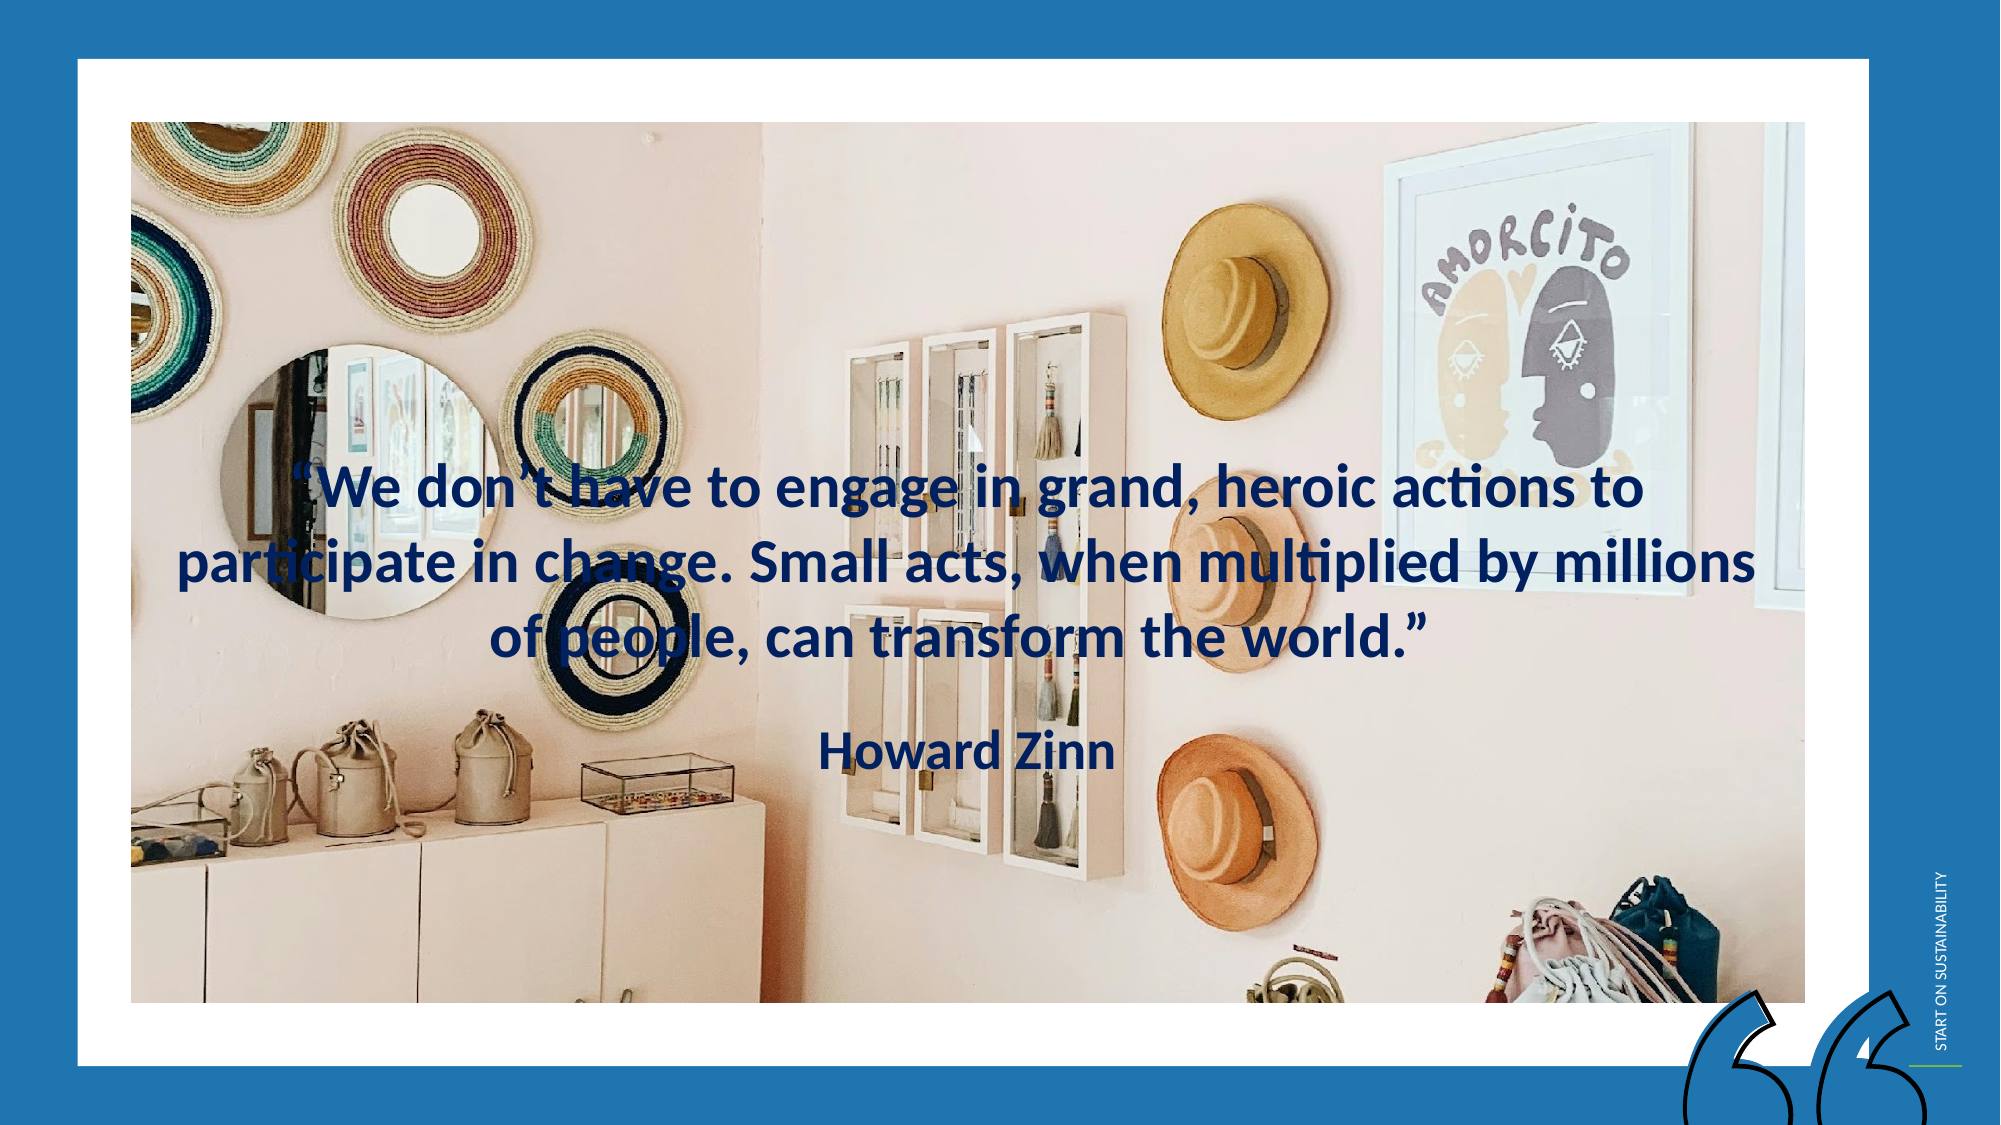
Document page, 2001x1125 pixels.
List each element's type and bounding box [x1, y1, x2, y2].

text_box [1682, 989, 1928, 1125]
picture [130, 122, 1806, 1003]
